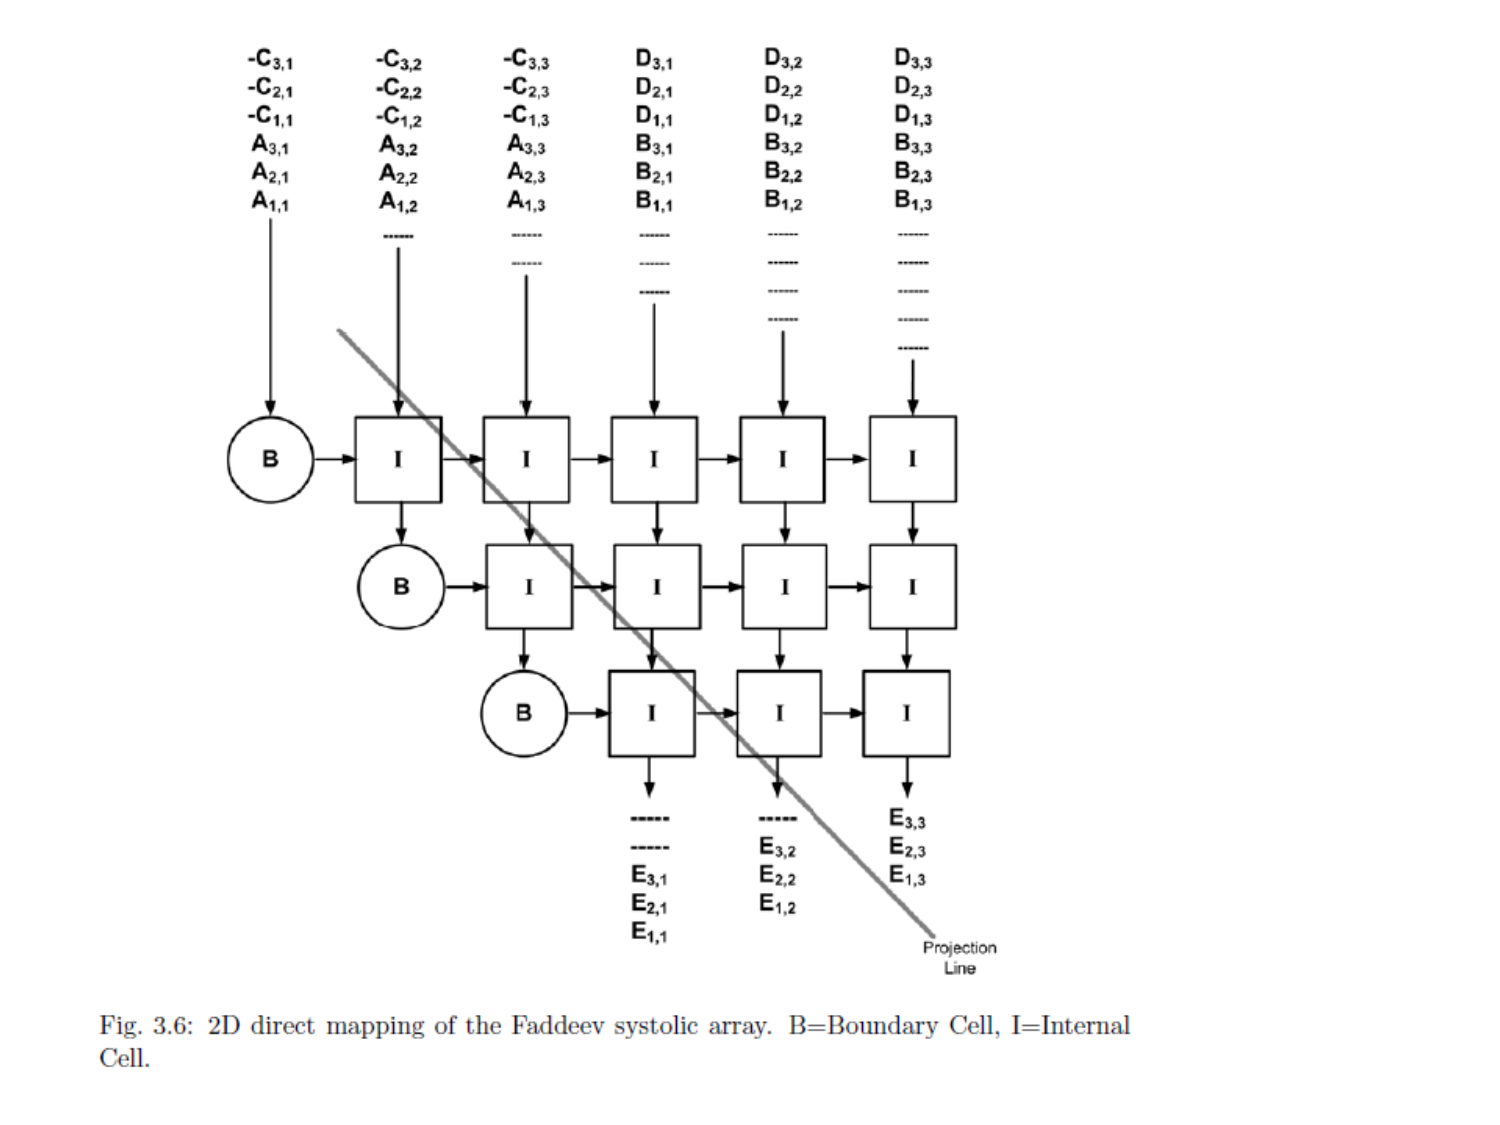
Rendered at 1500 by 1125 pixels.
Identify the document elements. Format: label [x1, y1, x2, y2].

picture [87, 24, 1155, 1076]
